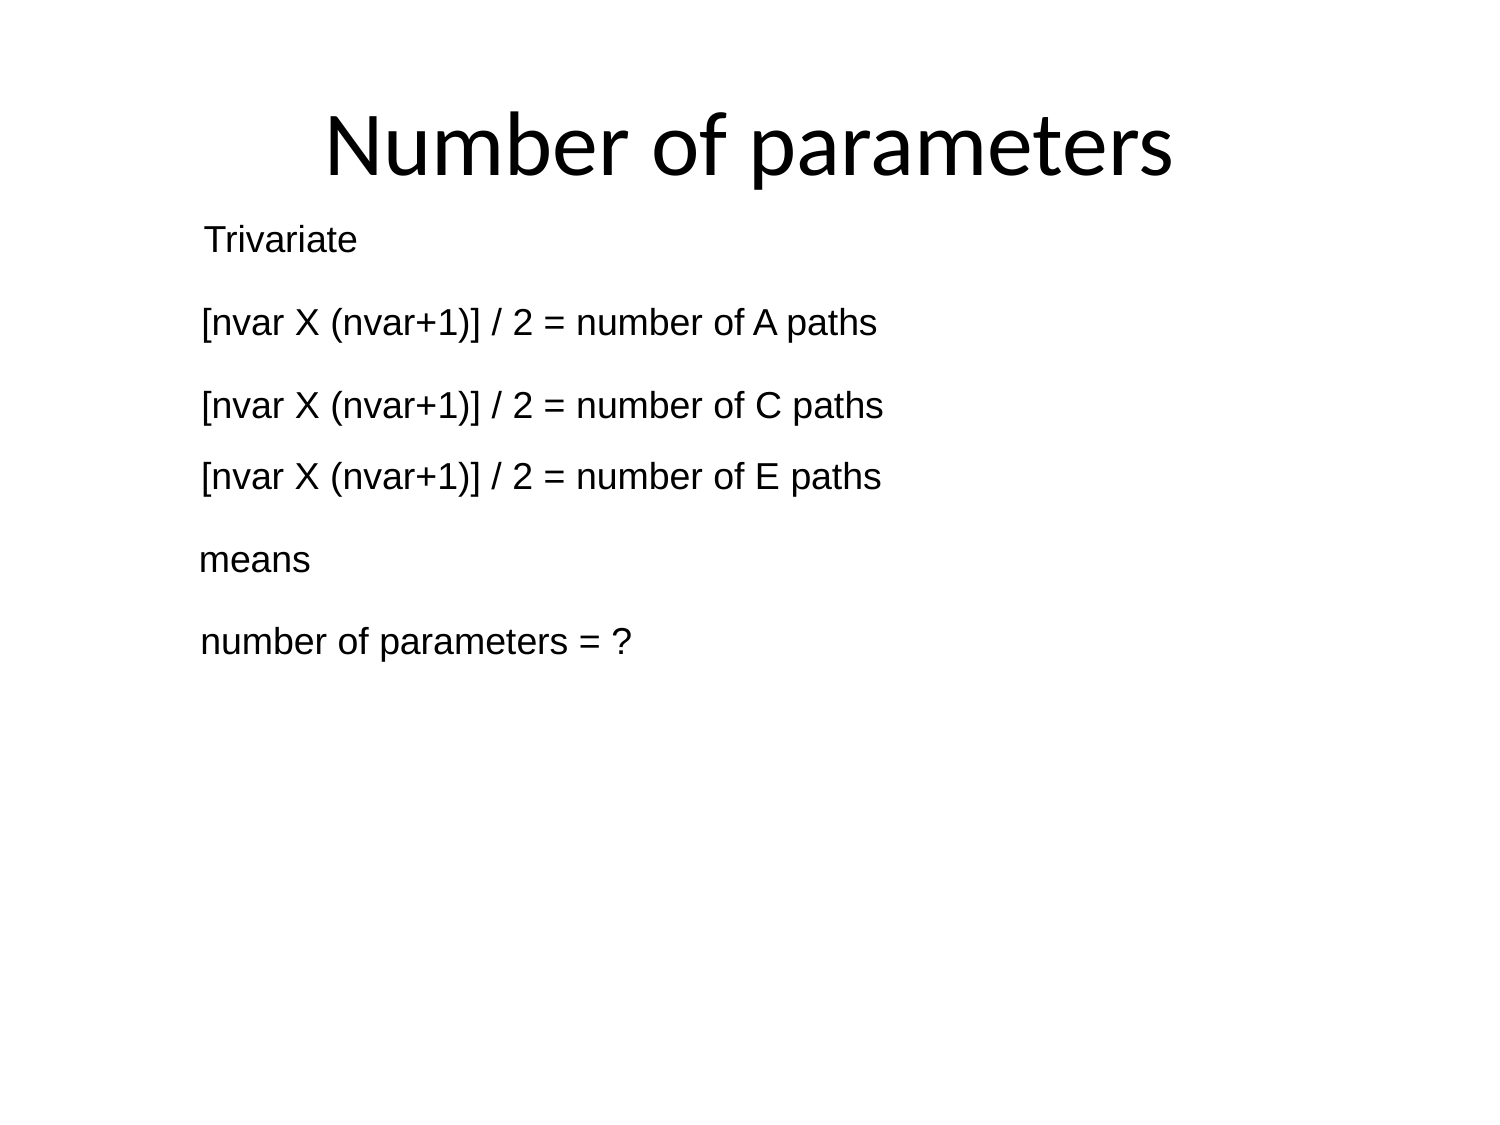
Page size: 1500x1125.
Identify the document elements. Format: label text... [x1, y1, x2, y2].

text_box means [183, 527, 337, 588]
text_box [nvar X (nvar+1)] / 2 = number of C paths [186, 373, 900, 434]
text_box [nvar X (nvar+1)] / 2 = number of A paths [186, 290, 894, 351]
text_box [nvar X (nvar+1)] / 2 = number of E paths [186, 444, 898, 505]
text_box Trivariate [188, 208, 373, 268]
title Number of parameters [75, 45, 1425, 233]
text_box number of parameters = ? [185, 609, 648, 670]
